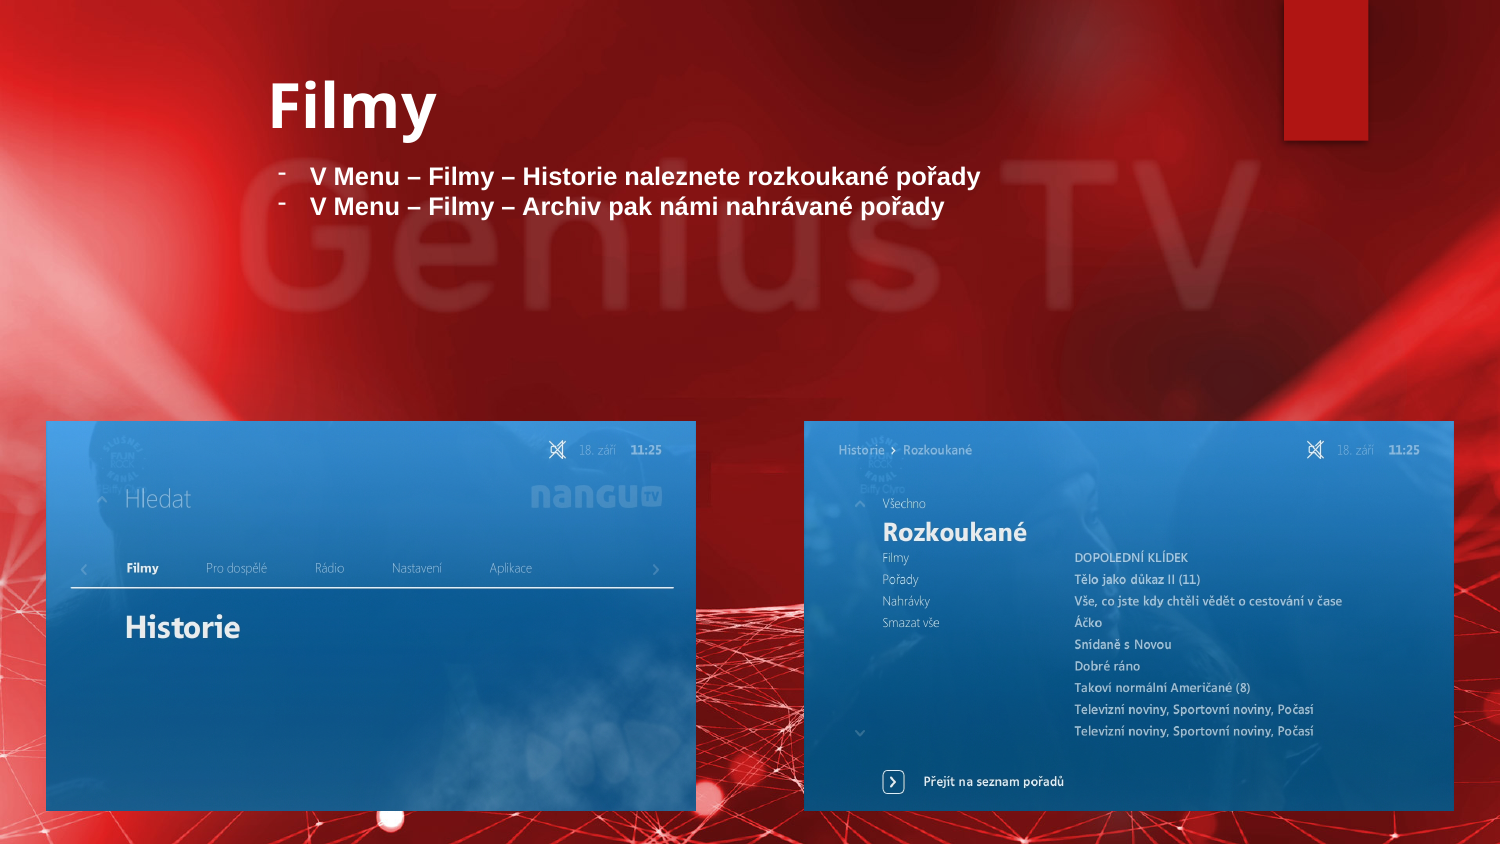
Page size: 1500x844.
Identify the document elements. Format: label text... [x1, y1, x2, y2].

picture [0, 0, 1500, 844]
text_box Filmy [267, 33, 1257, 175]
text_box V Menu – Filmy – Historie naleznete rozkoukané pořady V Menu – Filmy – Archiv pak námi nahrávané pořady [267, 154, 1136, 279]
